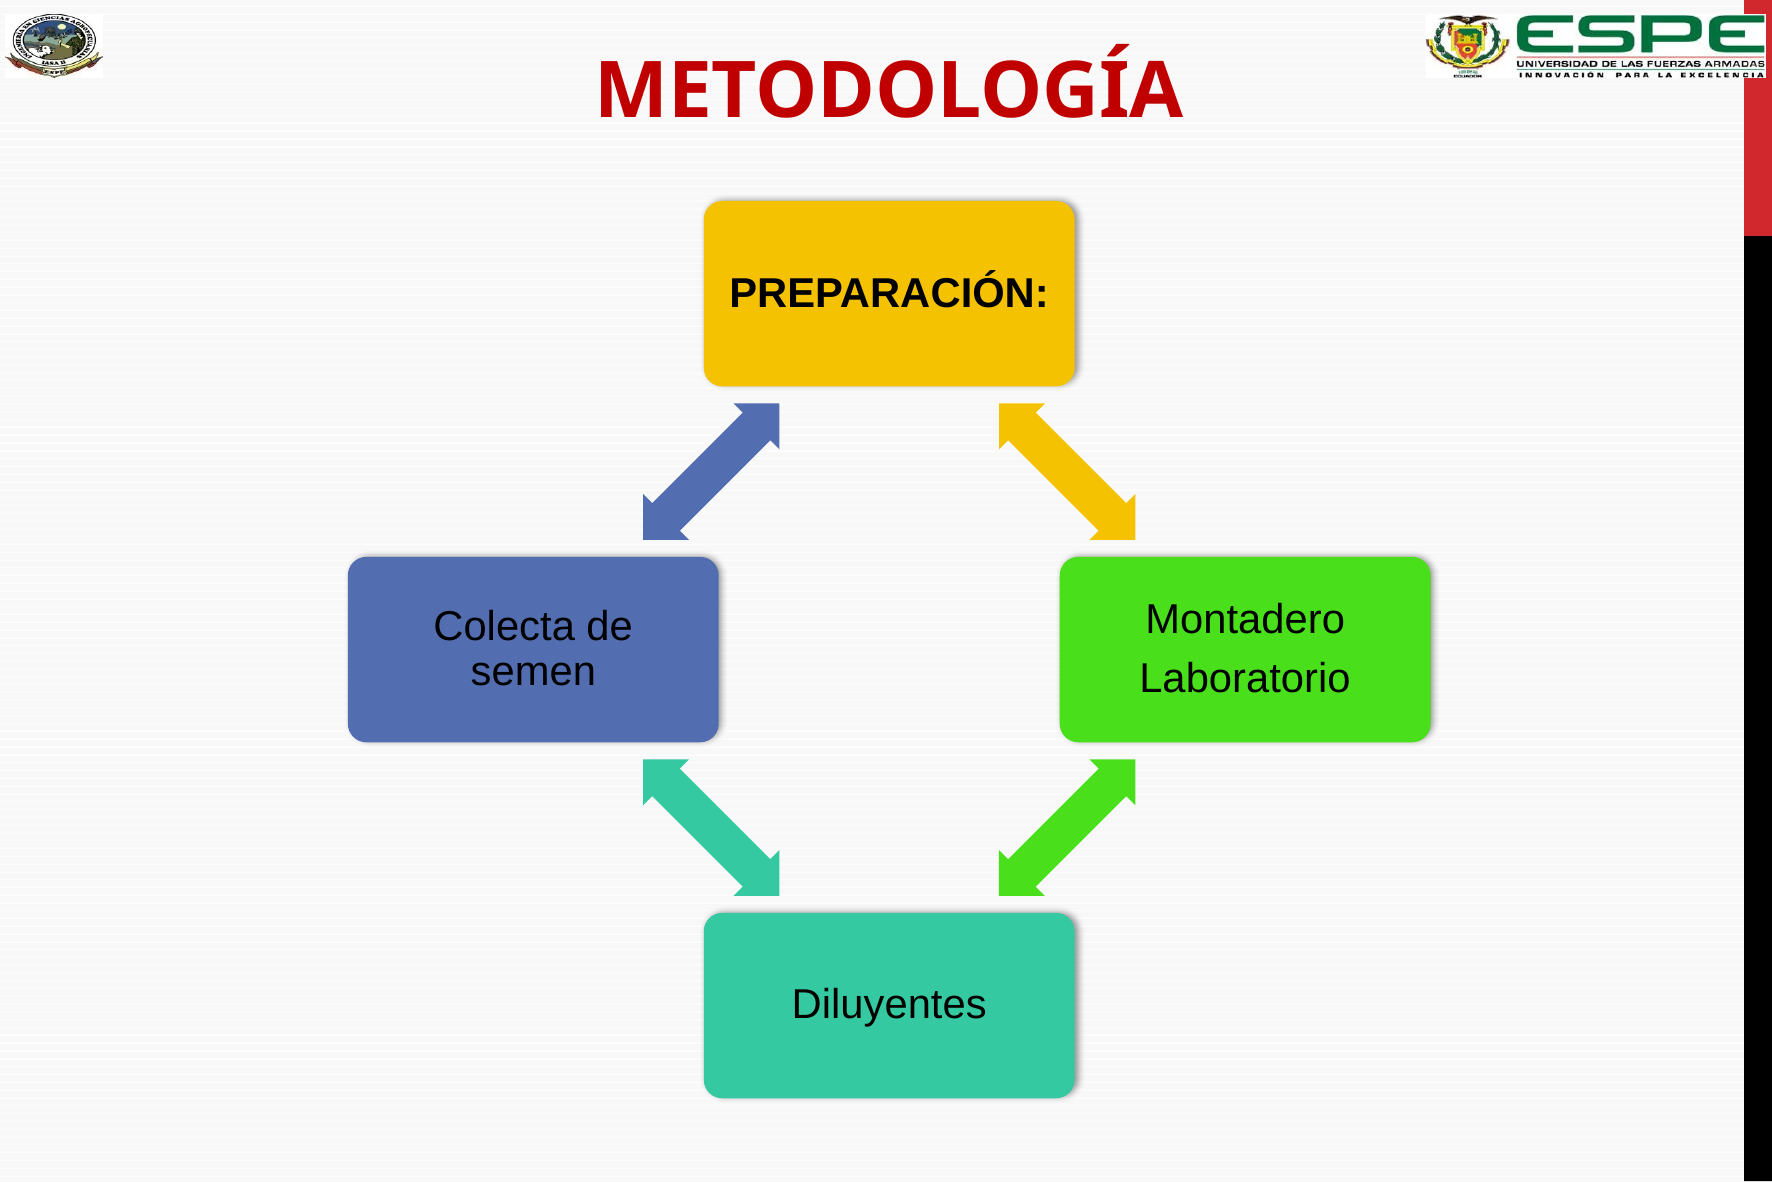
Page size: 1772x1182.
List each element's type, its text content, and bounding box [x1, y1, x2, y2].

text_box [678, 730, 1076, 1099]
text_box METODOLOGÍA [94, 30, 1657, 142]
picture [4, 14, 104, 78]
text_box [970, 556, 1432, 861]
picture [1425, 14, 1767, 78]
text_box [347, 438, 809, 743]
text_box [703, 200, 1101, 569]
